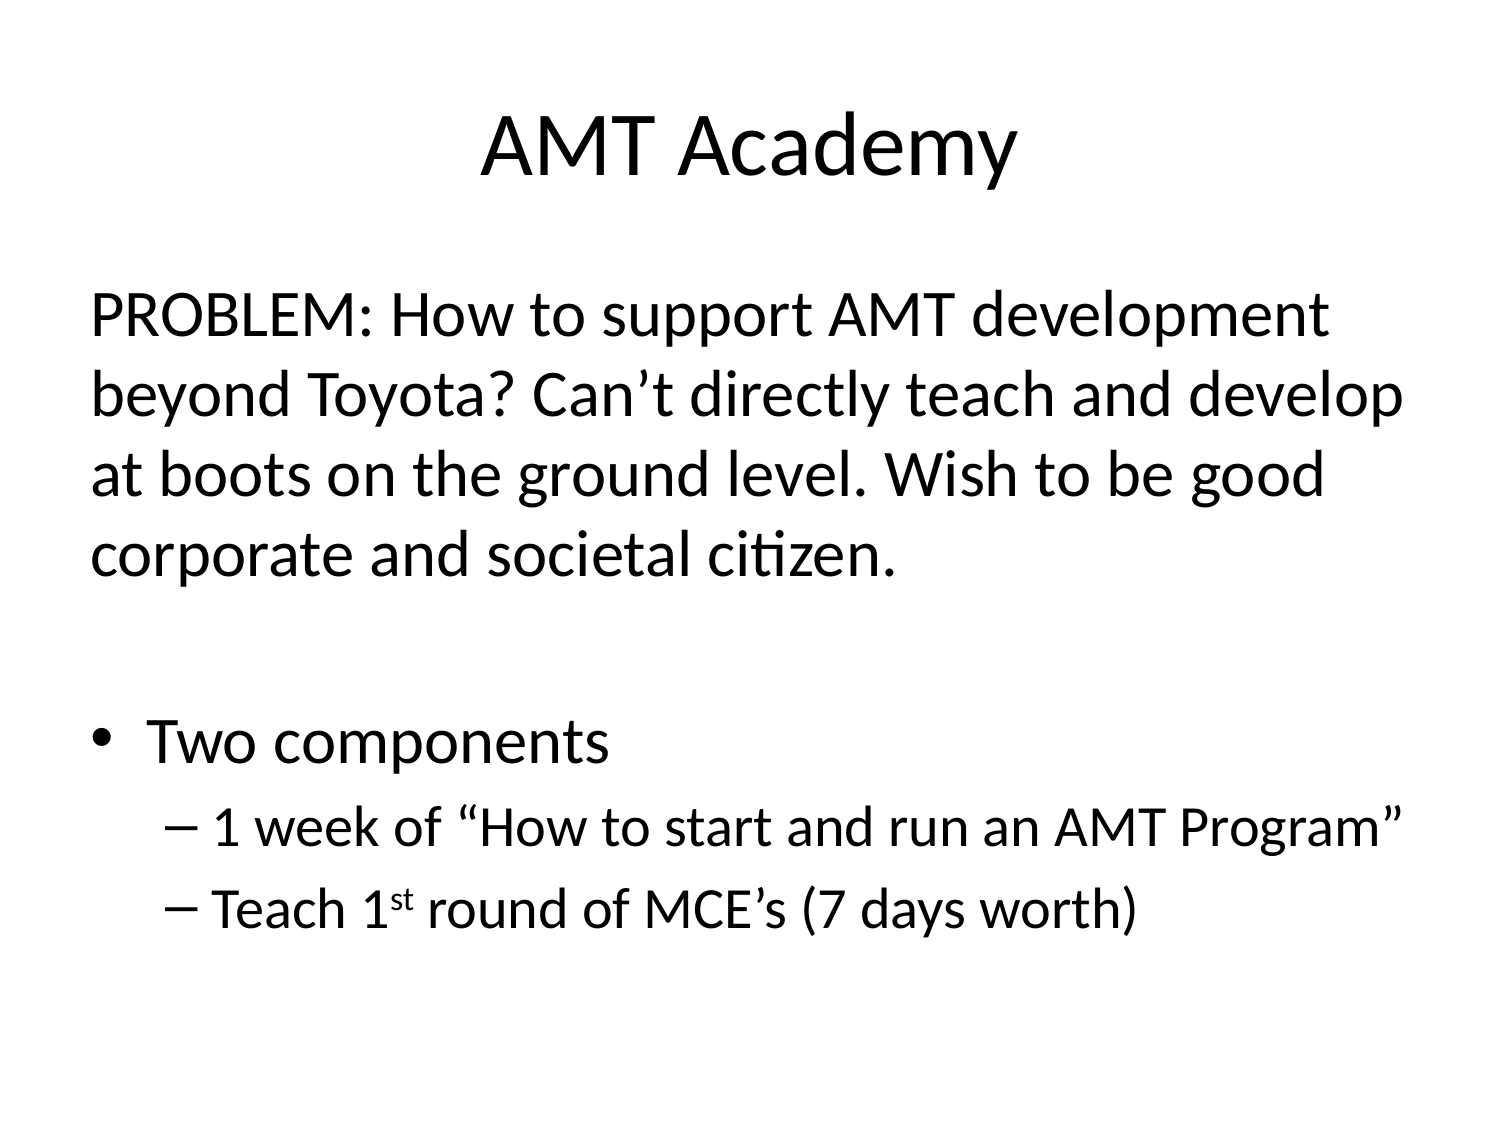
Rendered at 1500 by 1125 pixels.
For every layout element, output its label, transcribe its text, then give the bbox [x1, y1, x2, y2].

title AMT Academy [75, 45, 1425, 233]
list PROBLEM: How to support AMT development beyond Toyota? Can’t directly teach and develop at boots on the ground level. Wish to be good corporate and societal citizen. Two components 1 week of “How to start and run an AMT Program” Teach 1st round of MCE’s (7 days worth) [75, 262, 1425, 1005]
